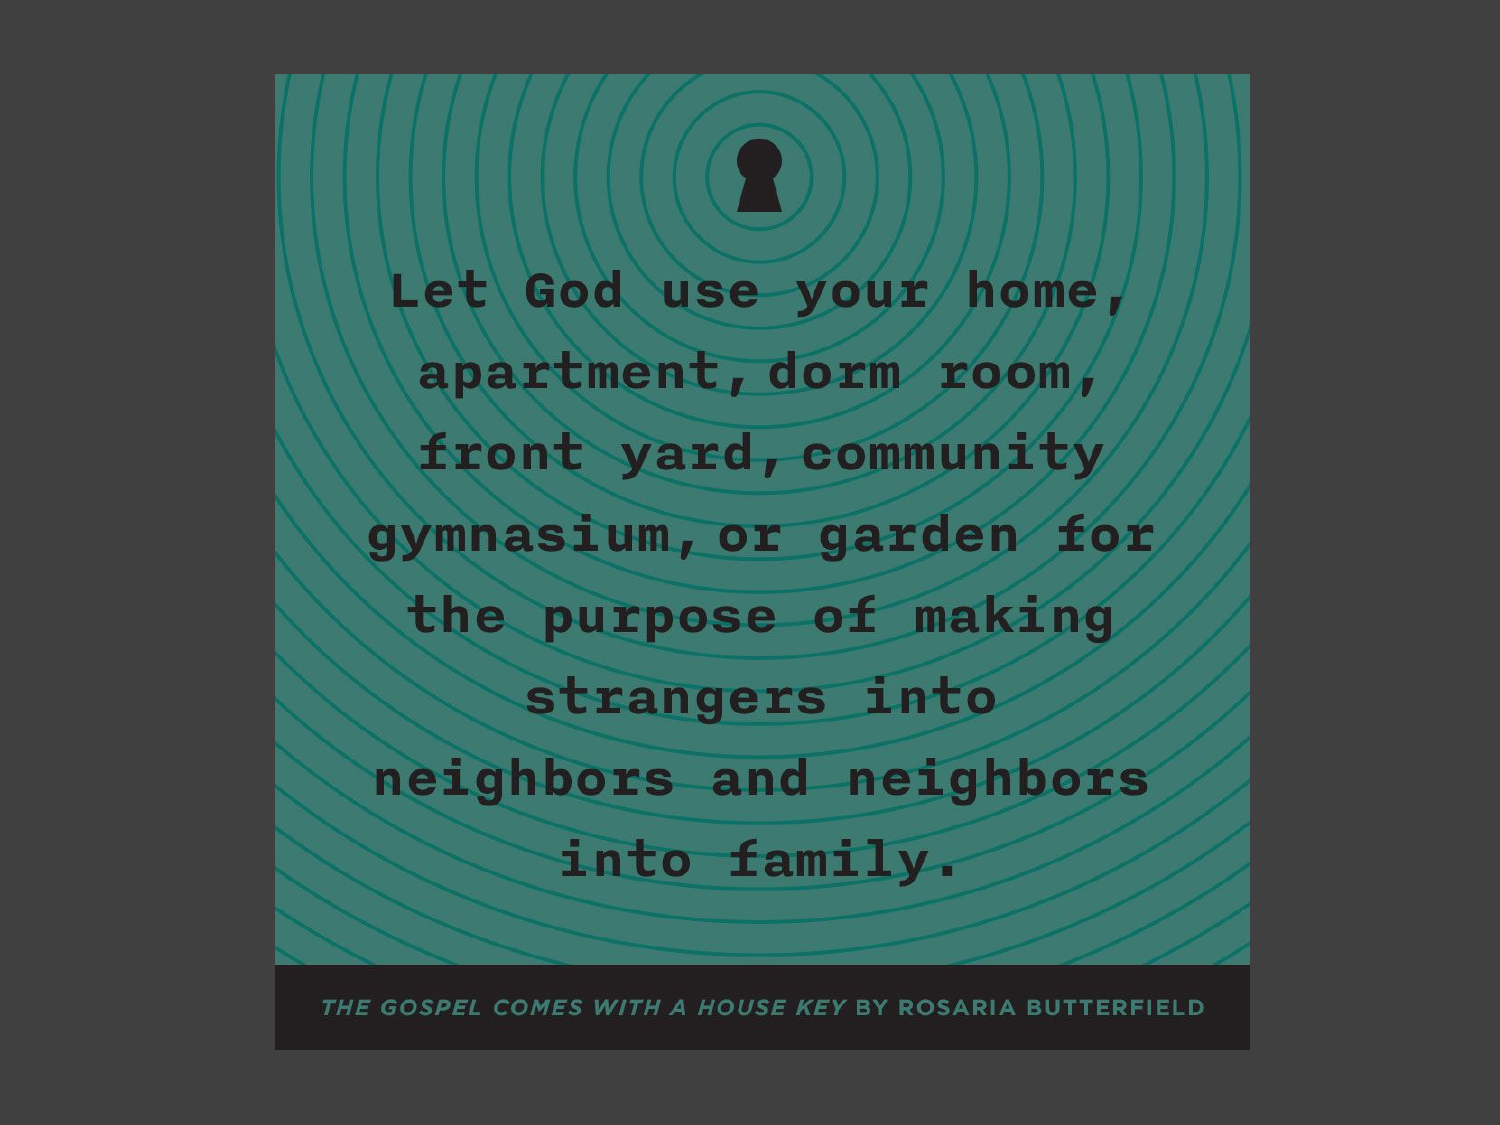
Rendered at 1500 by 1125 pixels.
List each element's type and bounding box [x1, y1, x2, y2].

list [274, 74, 1251, 1051]
